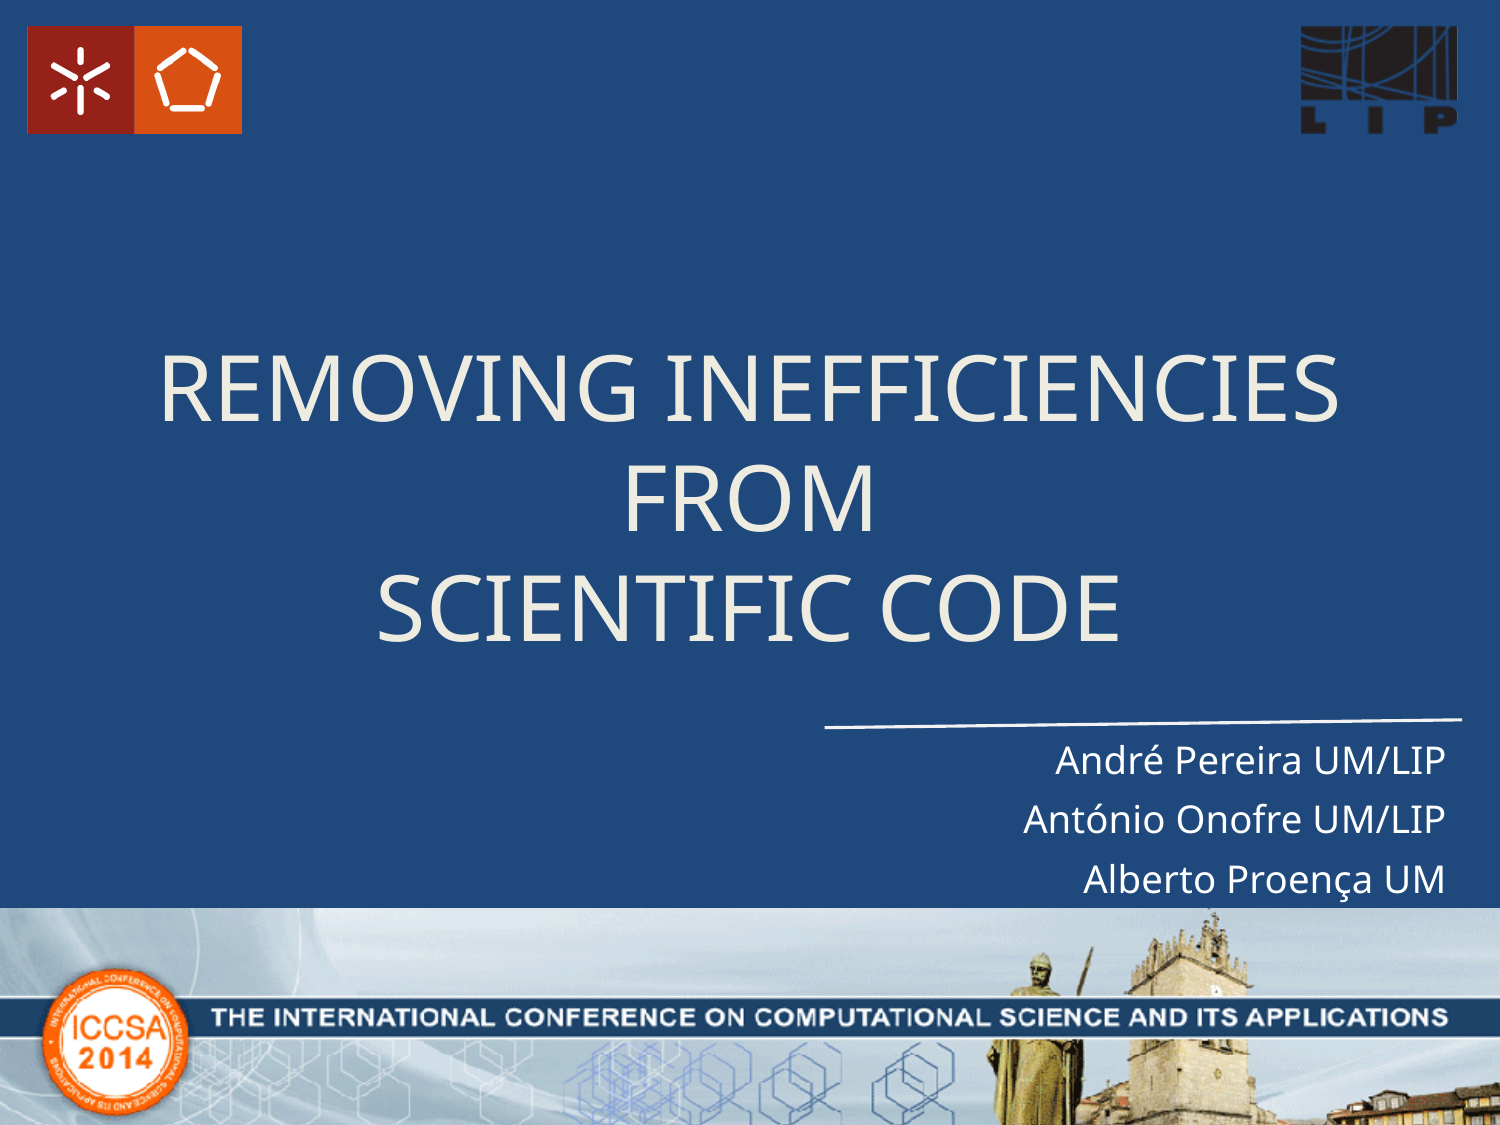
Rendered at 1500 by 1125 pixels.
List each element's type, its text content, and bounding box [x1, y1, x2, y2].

picture [27, 26, 242, 134]
picture [0, 908, 1500, 1125]
subtitle André Pereira UM/LIP António Onofre UM/LIP Alberto Proença UM [187, 727, 1463, 907]
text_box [824, 719, 1463, 728]
picture [1287, 26, 1463, 134]
title Removing Inefficiencies from Scientific Code [0, 341, 1500, 667]
